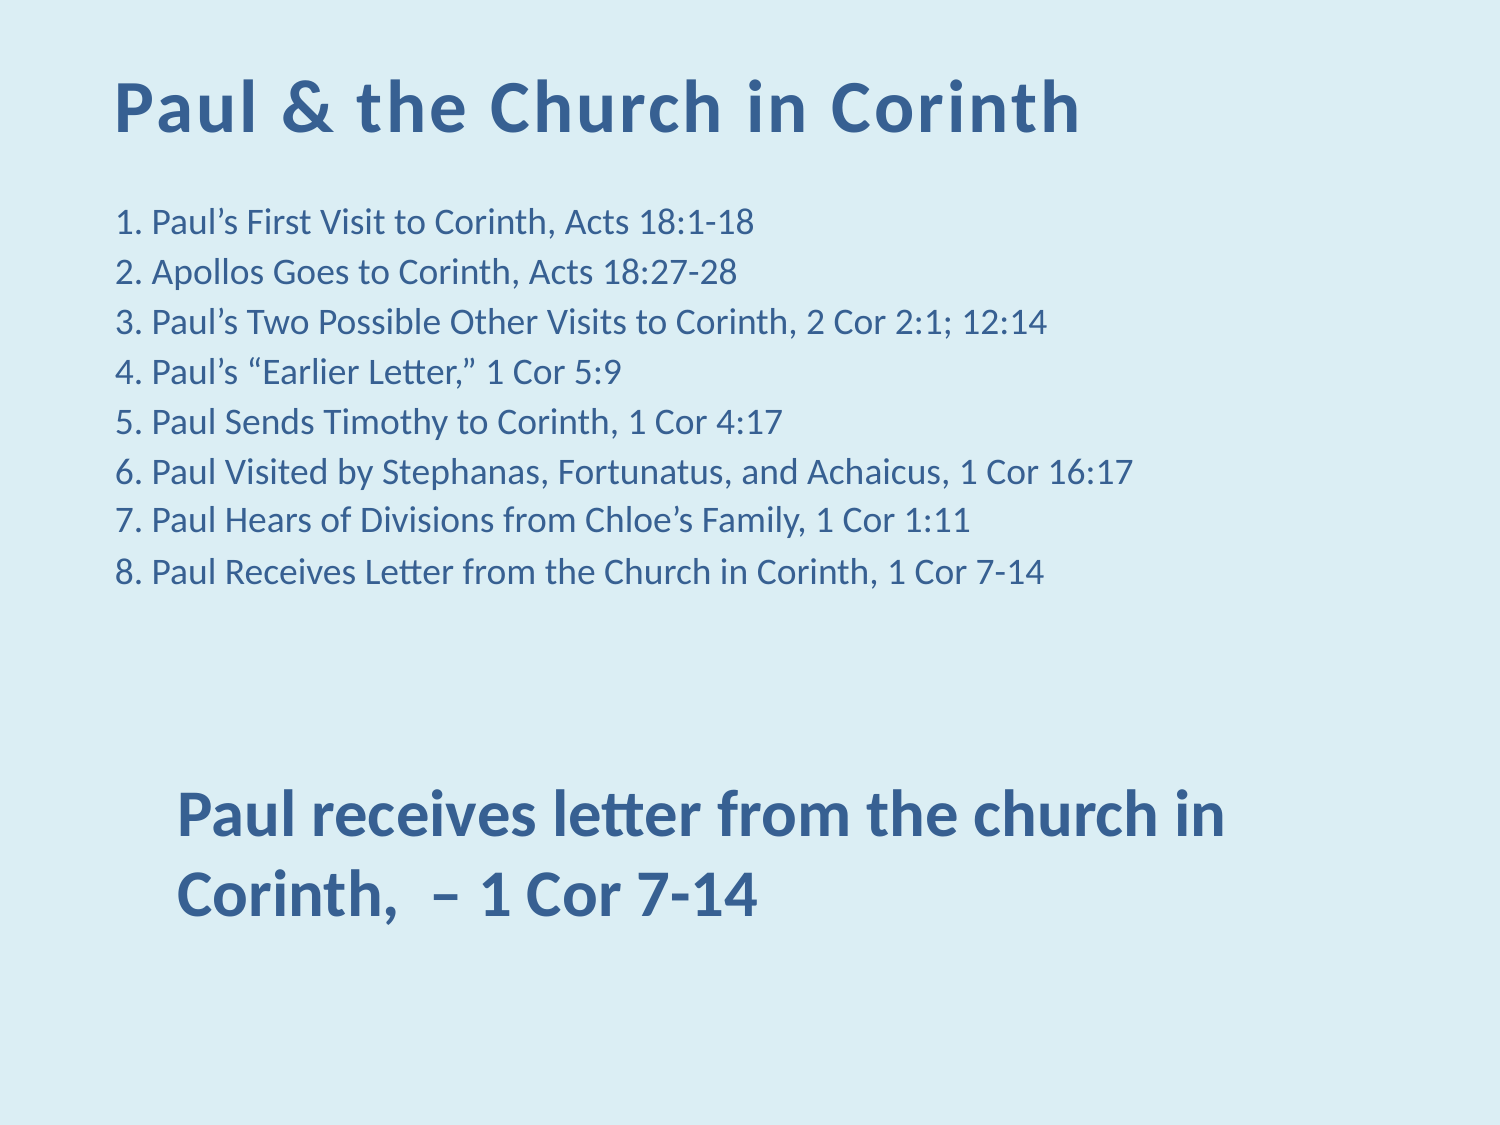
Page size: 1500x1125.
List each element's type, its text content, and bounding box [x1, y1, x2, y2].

text_box 3. Paul’s Two Possible Other Visits to Corinth, 2 Cor 2:1; 12:14 [99, 289, 1175, 339]
text_box 5. Paul Sends Timothy to Corinth, 1 Cor 4:17 [99, 389, 1350, 439]
text_box Paul receives letter from the church in Corinth, – 1 Cor 7-14 [162, 762, 1413, 938]
text_box Paul & the Church in Corinth [99, 49, 1325, 155]
text_box 7. Paul Hears of Divisions from Chloe’s Family, 1 Cor 1:11 [99, 487, 1350, 539]
text_box 8. Paul Receives Letter from the Church in Corinth, 1 Cor 7-14 [99, 539, 1350, 600]
text_box 4. Paul’s “Earlier Letter,” 1 Cor 5:9 [99, 339, 1350, 389]
text_box 6. Paul Visited by Stephanas, Fortunatus, and Achaicus, 1 Cor 16:17 [99, 439, 1350, 487]
text_box 1. Paul’s First Visit to Corinth, Acts 18:1-18 [99, 189, 1350, 239]
text_box 2. Apollos Goes to Corinth, Acts 18:27-28 [99, 239, 1350, 300]
